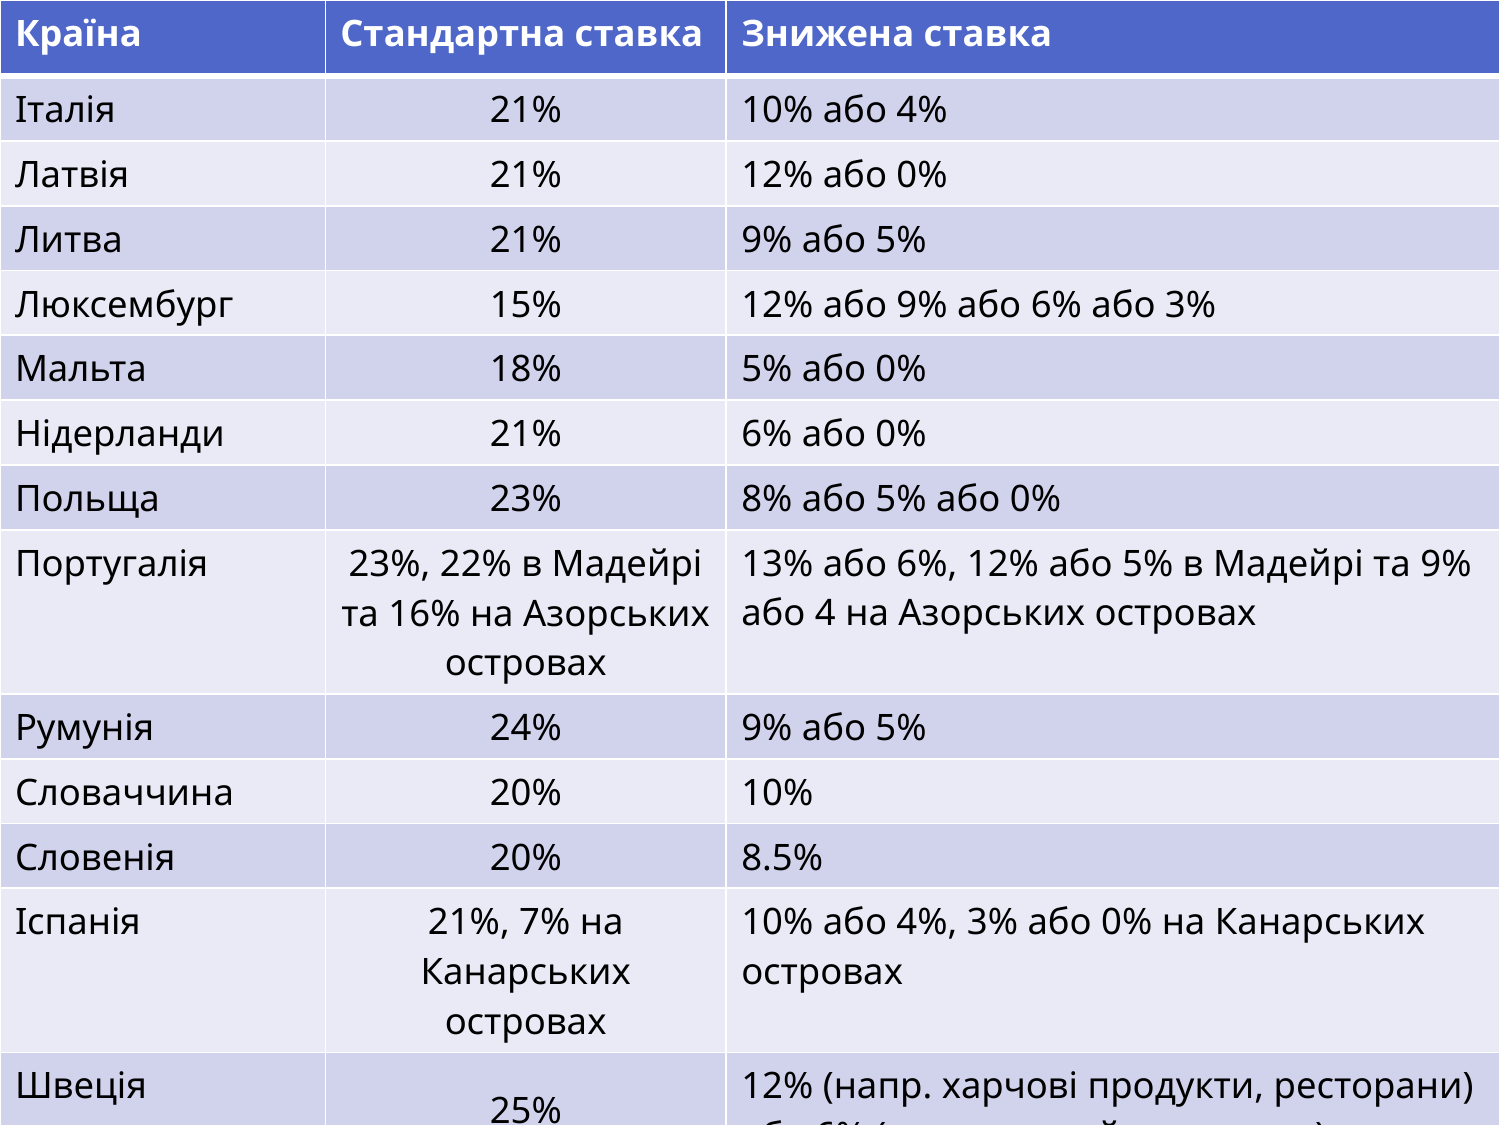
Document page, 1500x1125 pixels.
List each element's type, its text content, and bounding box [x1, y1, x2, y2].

table_cell 8% або 5% або 0% [727, 466, 1499, 529]
table_cell 10% або 4% [727, 79, 1499, 140]
table_cell 10% або 4%, 3% або 0% на Канарських островах [727, 889, 1499, 1052]
table_cell 15% [326, 271, 725, 334]
table_cell Іспанія [1, 889, 325, 1052]
table_cell 21%, 7% на Канарських островах [326, 889, 725, 1052]
table_cell 12% або 9% або 6% або 3% [727, 271, 1499, 334]
table_cell 10% [727, 760, 1499, 823]
table_cell 5% або 0% [727, 336, 1499, 399]
table_cell 23%, 22% в Мадейрі та 16% на Азорських островах [326, 531, 725, 693]
table_cell Словенія [1, 824, 325, 887]
table_cell Польща [1, 466, 325, 529]
table_cell Литва [1, 207, 325, 270]
table_cell 21% [326, 142, 725, 205]
table_cell 8.5% [727, 824, 1499, 887]
table_cell 21% [326, 79, 725, 140]
table_cell Італія [1, 79, 325, 140]
table_cell Нідерланди [1, 401, 325, 464]
table_cell Люксембург [1, 271, 325, 334]
table_cell 9% або 5% [727, 207, 1499, 270]
table_cell Румунія [1, 695, 325, 758]
table_cell 13% або 6%, 12% або 5% в Мадейрі та 9% або 4 на Азорських островах [727, 531, 1499, 693]
table_cell 20% [326, 760, 725, 823]
table_cell Словаччина [1, 760, 325, 823]
table_cell 24% [326, 695, 725, 758]
table_header Знижена ставка [727, 1, 1499, 73]
table_cell 12% (напр. харчові продукти, ресторани) або 6% (громадський транспорт) [727, 1053, 1499, 1125]
table_cell 20% [326, 824, 725, 887]
table_cell 23% [326, 466, 725, 529]
table_cell 9% або 5% [727, 695, 1499, 758]
table_cell Латвія [1, 142, 325, 205]
table_header Країна [1, 1, 325, 73]
table_cell Швеція [1, 1053, 325, 1125]
table_cell 21% [326, 401, 725, 464]
table_cell 18% [326, 336, 725, 399]
table_cell Мальта [1, 336, 325, 399]
table_cell 25% [326, 1053, 725, 1125]
table_cell 21% [326, 207, 725, 270]
table_header Стандартна ставка [326, 1, 725, 73]
table_cell 12% або 0% [727, 142, 1499, 205]
table_cell Португалія [1, 531, 325, 693]
table_cell 6% або 0% [727, 401, 1499, 464]
